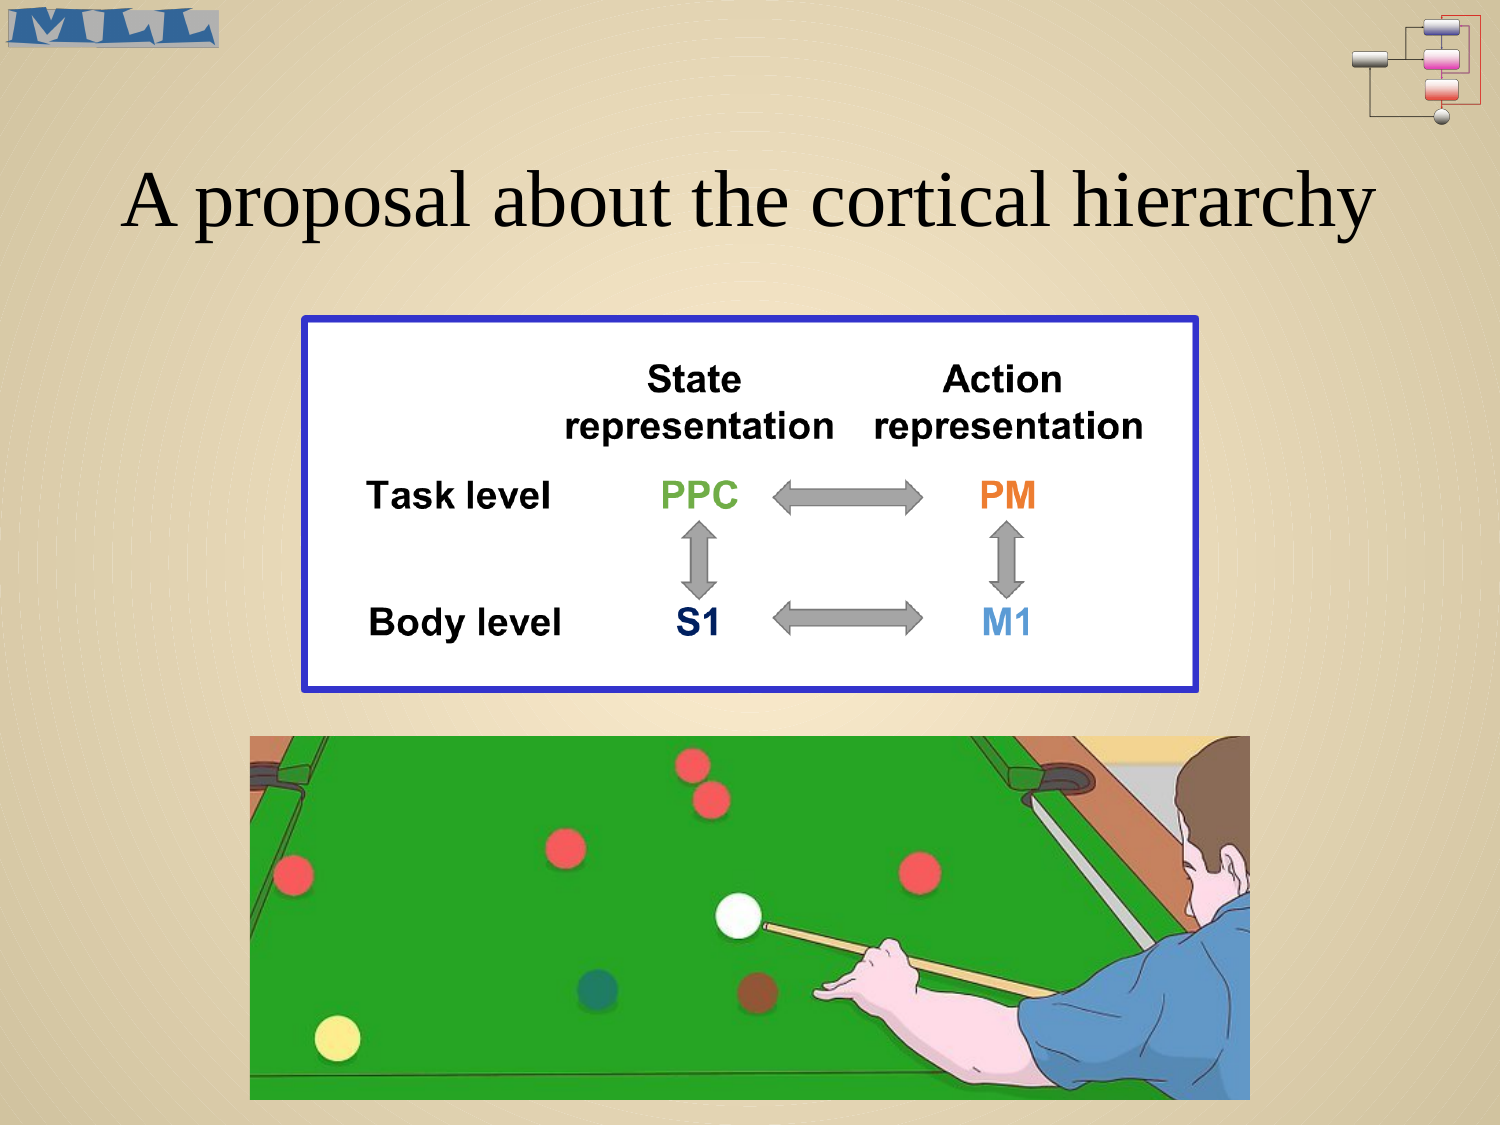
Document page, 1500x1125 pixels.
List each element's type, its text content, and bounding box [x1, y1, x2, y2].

picture [5, 7, 220, 49]
picture [249, 735, 1251, 1100]
picture [1352, 15, 1481, 125]
title A proposal about the cortical hierarchy [111, 99, 1388, 288]
picture [300, 315, 1199, 693]
